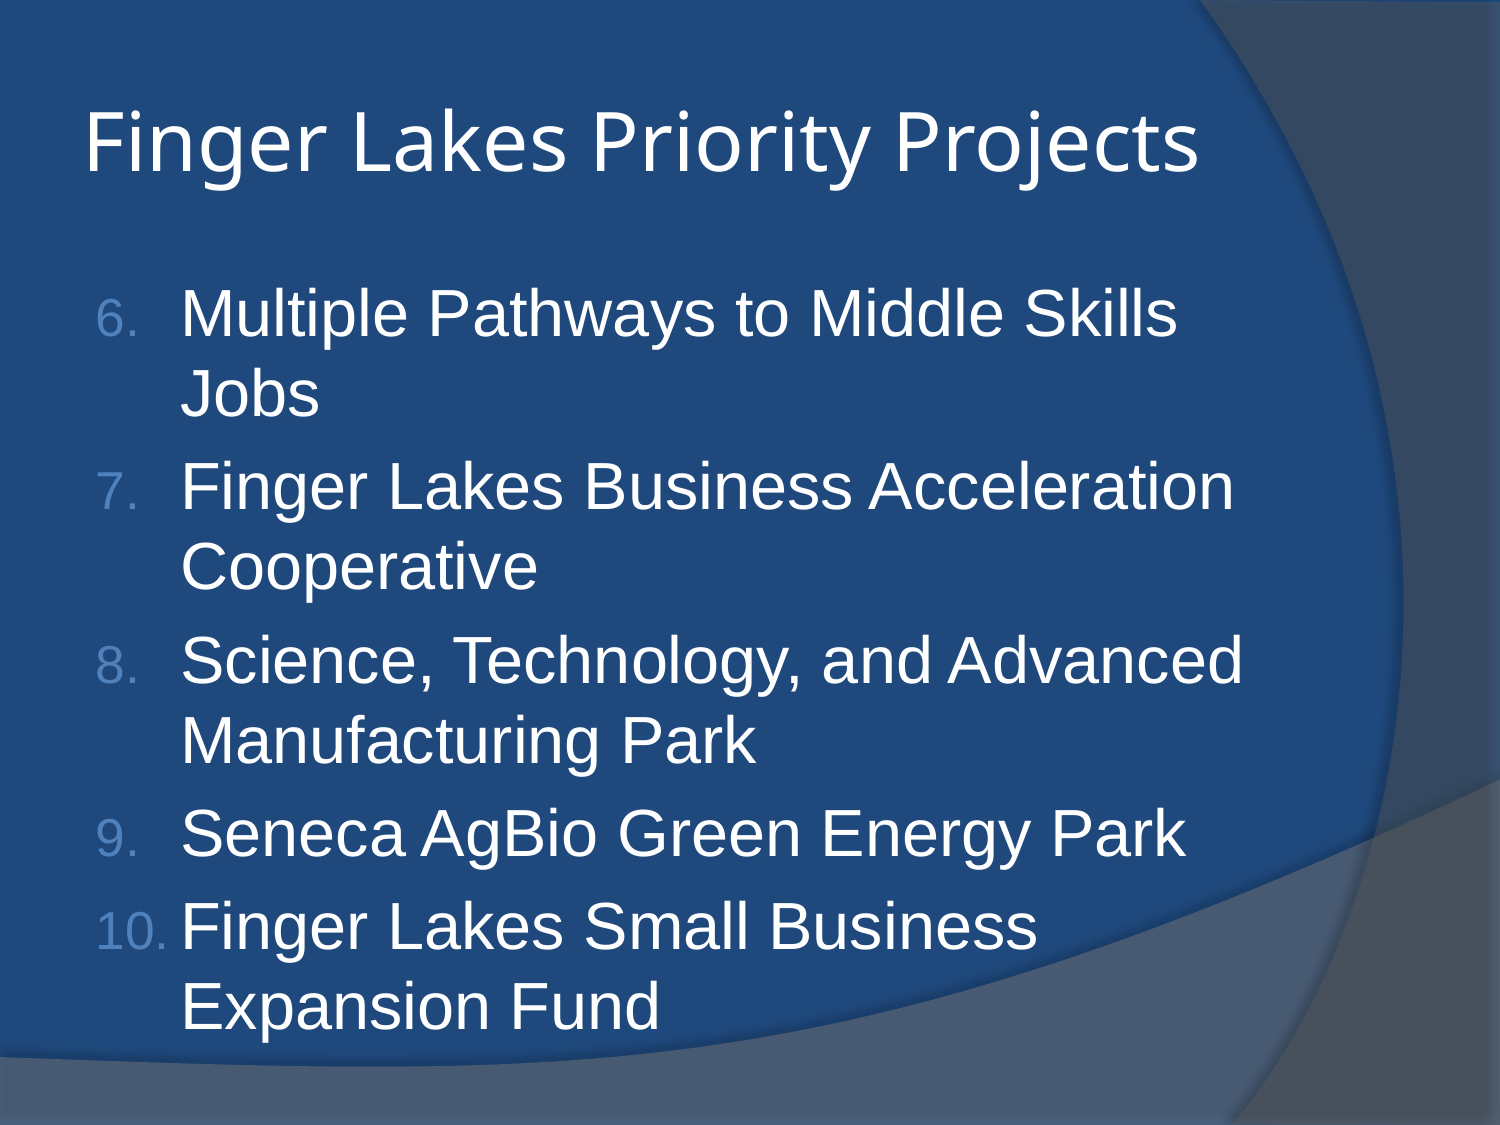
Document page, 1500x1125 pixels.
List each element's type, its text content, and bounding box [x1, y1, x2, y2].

title Finger Lakes Priority Projects [75, 45, 1300, 233]
list Multiple Pathways to Middle Skills Jobs Finger Lakes Business Acceleration Cooperative Science, Technology, and Advanced Manufacturing Park Seneca AgBio Green Energy Park Finger Lakes Small Business Expansion Fund [75, 262, 1300, 1005]
